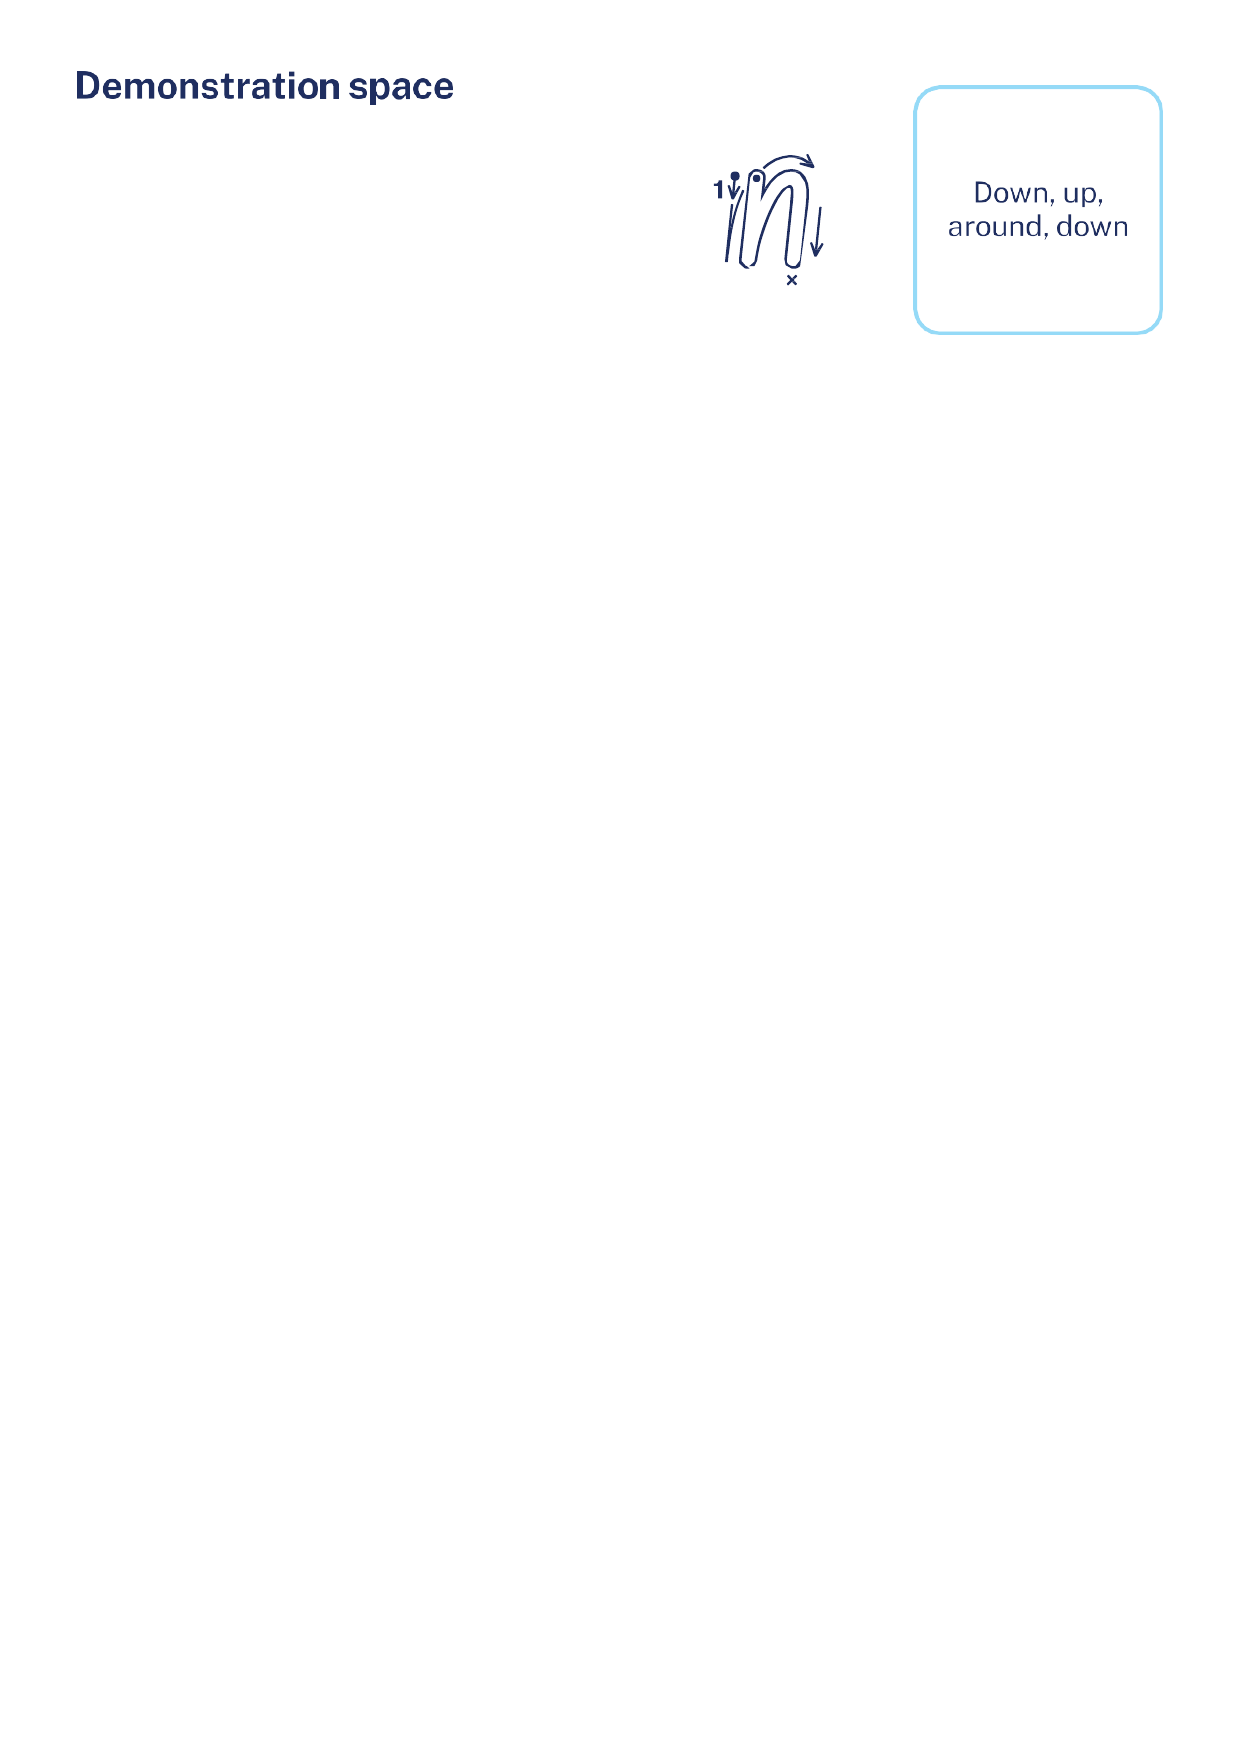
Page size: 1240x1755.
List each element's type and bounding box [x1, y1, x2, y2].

text_box [786, 274, 798, 286]
text_box [727, 171, 741, 200]
text_box [739, 169, 809, 269]
picture [913, 85, 1163, 335]
text_box [724, 189, 745, 263]
text_box [713, 180, 723, 199]
text_box [77, 71, 318, 100]
text_box [762, 154, 815, 169]
picture [320, 78, 339, 99]
picture [349, 78, 367, 100]
text_box [370, 78, 453, 105]
text_box [810, 206, 824, 257]
